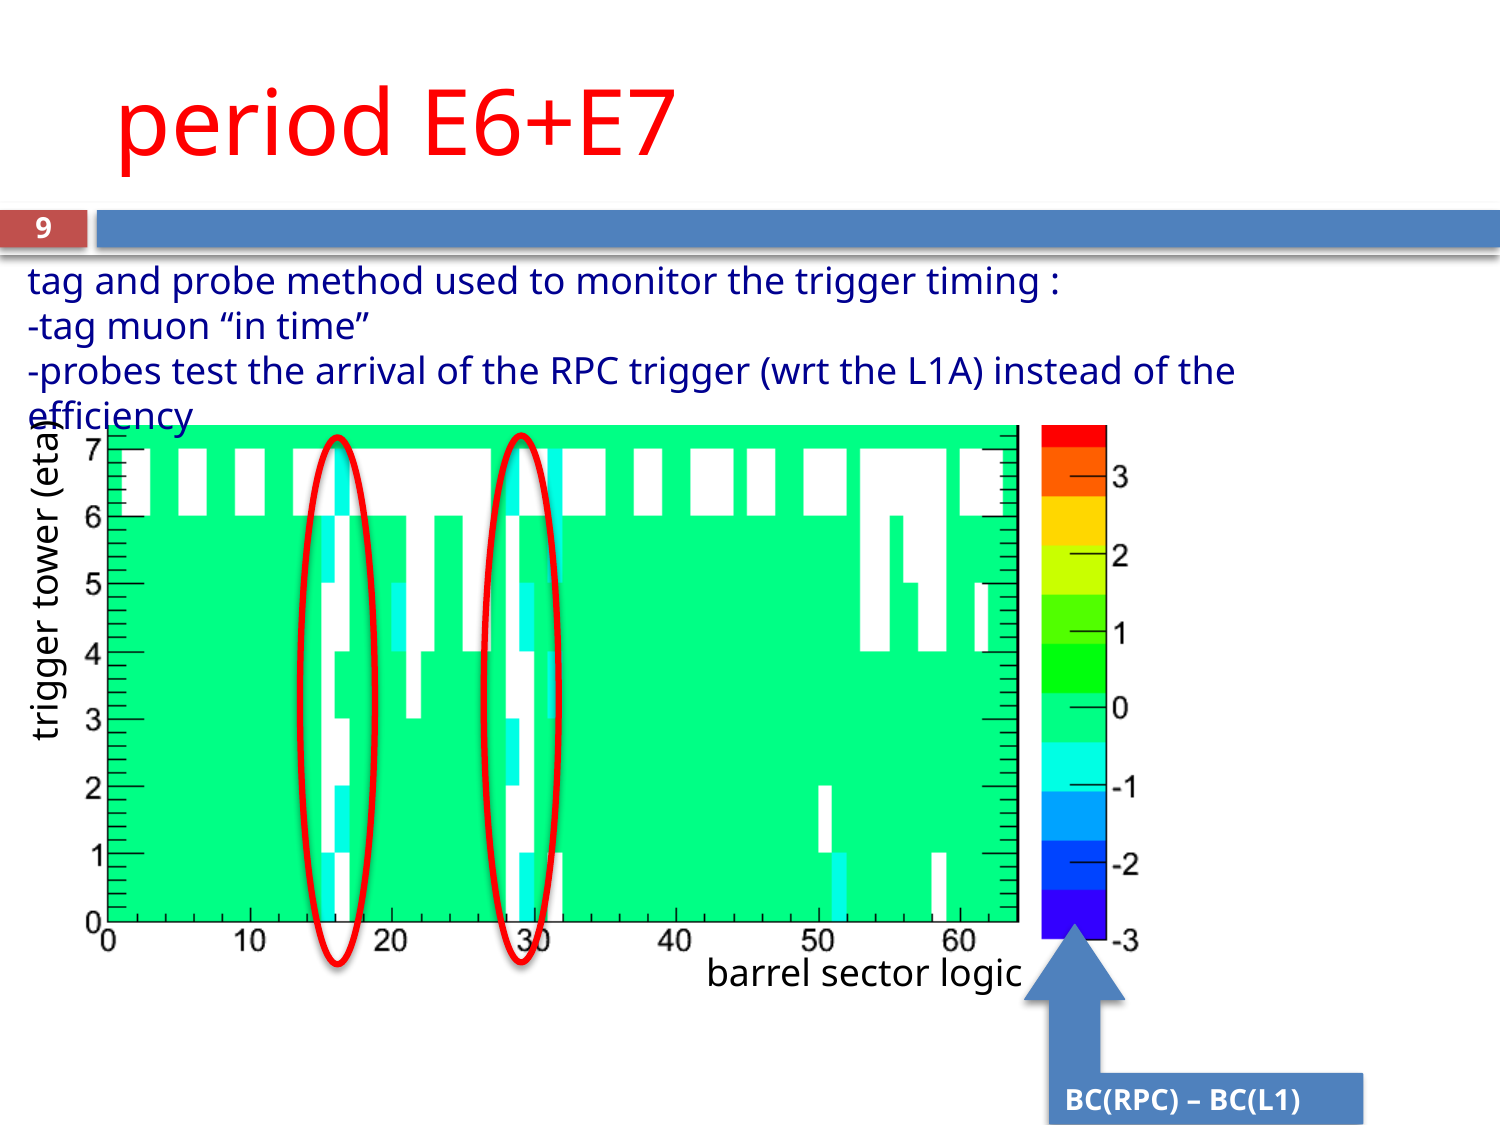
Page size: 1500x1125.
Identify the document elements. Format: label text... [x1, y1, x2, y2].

picture [72, 425, 1149, 990]
text_box BC(RPC) – BC(L1) [1024, 999, 1364, 1125]
text_box trigger tower (eta) [12, 405, 73, 756]
text_box tag and probe method used to monitor the trigger timing : -tag muon “in time” -probes test the arrival of the RPC trigger (wrt the L1A) instead of the efficiency [12, 249, 1413, 445]
slide_number 9 [0, 208, 88, 249]
title period E6+E7 [99, 37, 1438, 200]
